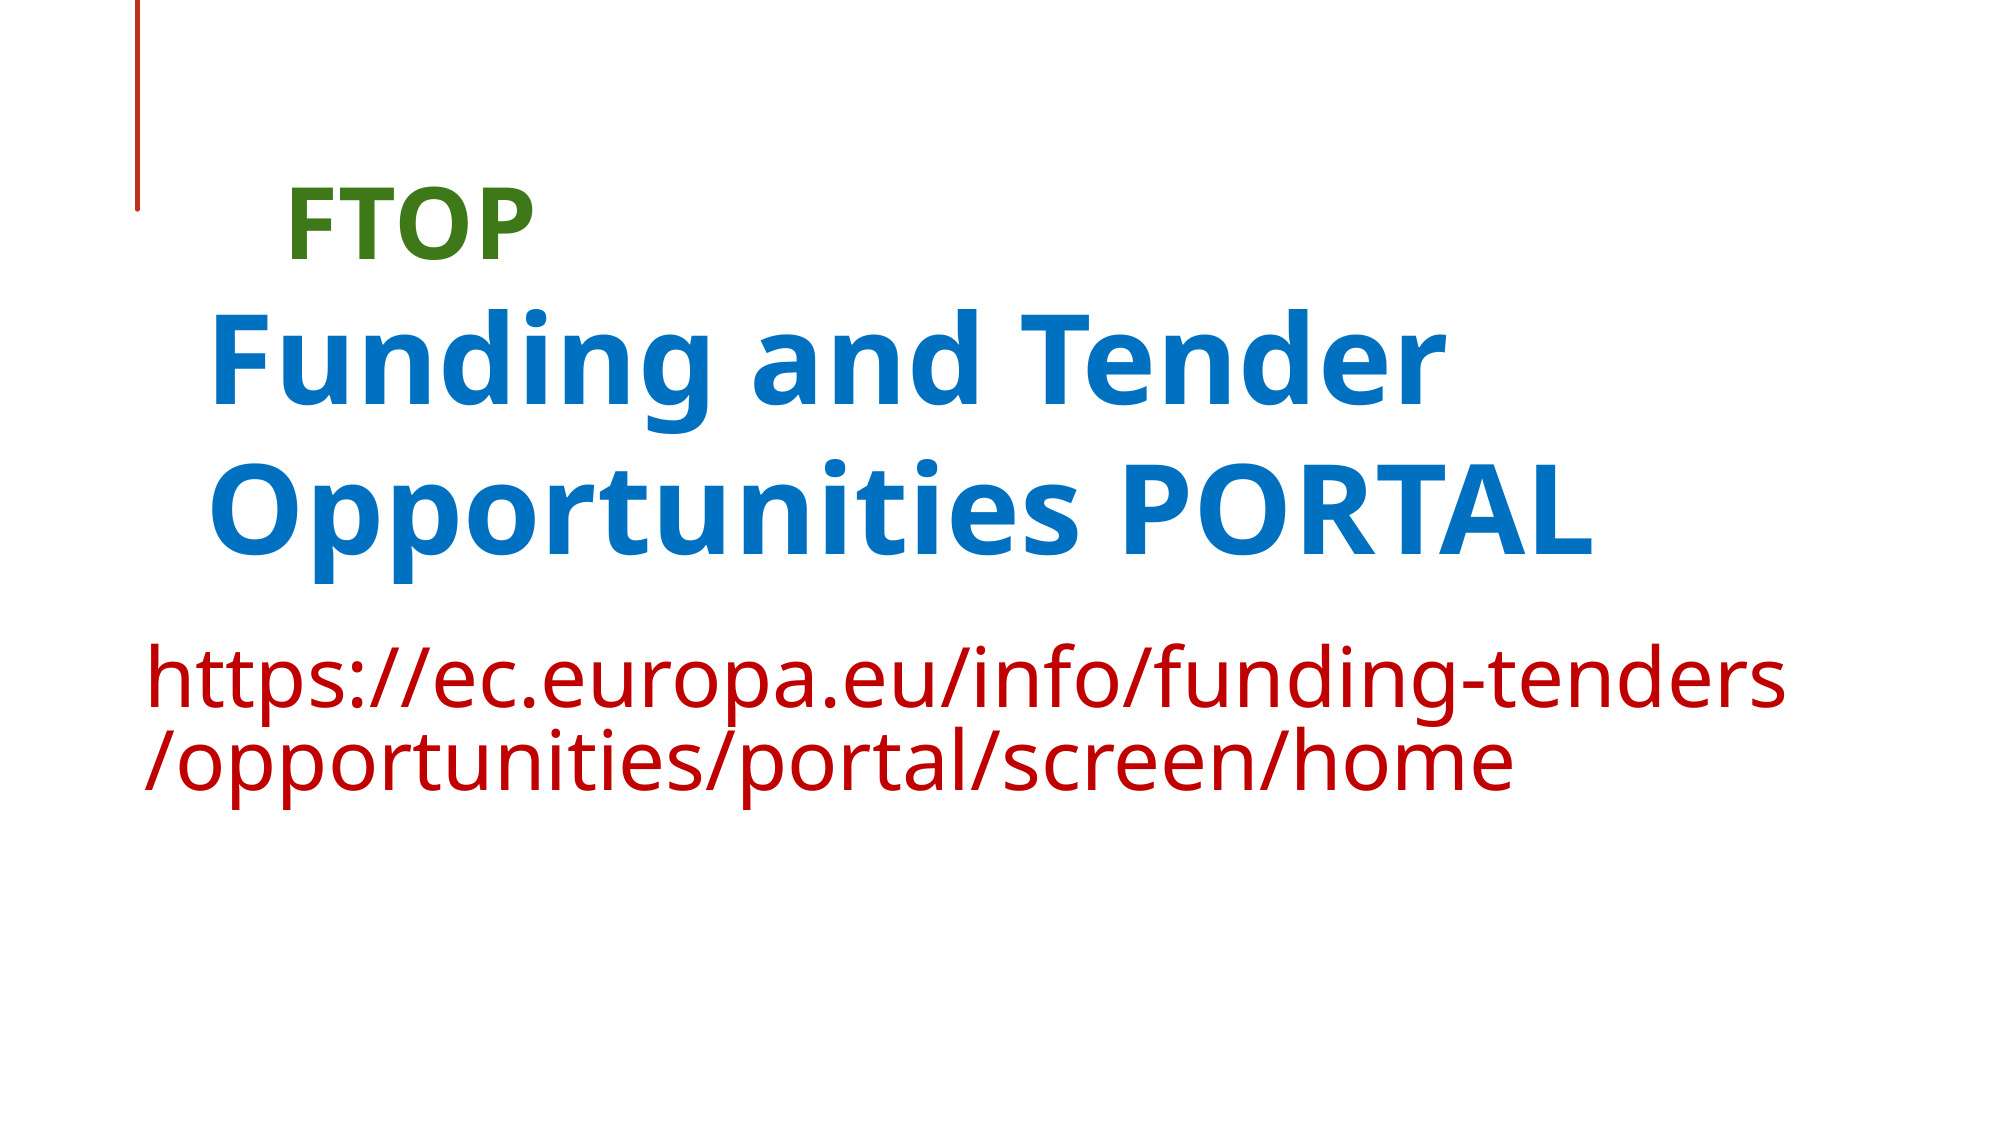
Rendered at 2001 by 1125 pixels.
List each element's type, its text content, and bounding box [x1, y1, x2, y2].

text_box https://ec.europa.eu/info/funding-tenders/opportunities/portal/screen/home [129, 616, 1810, 745]
title FTOP Funding and Tender Opportunities PORTAL [190, 151, 1849, 662]
